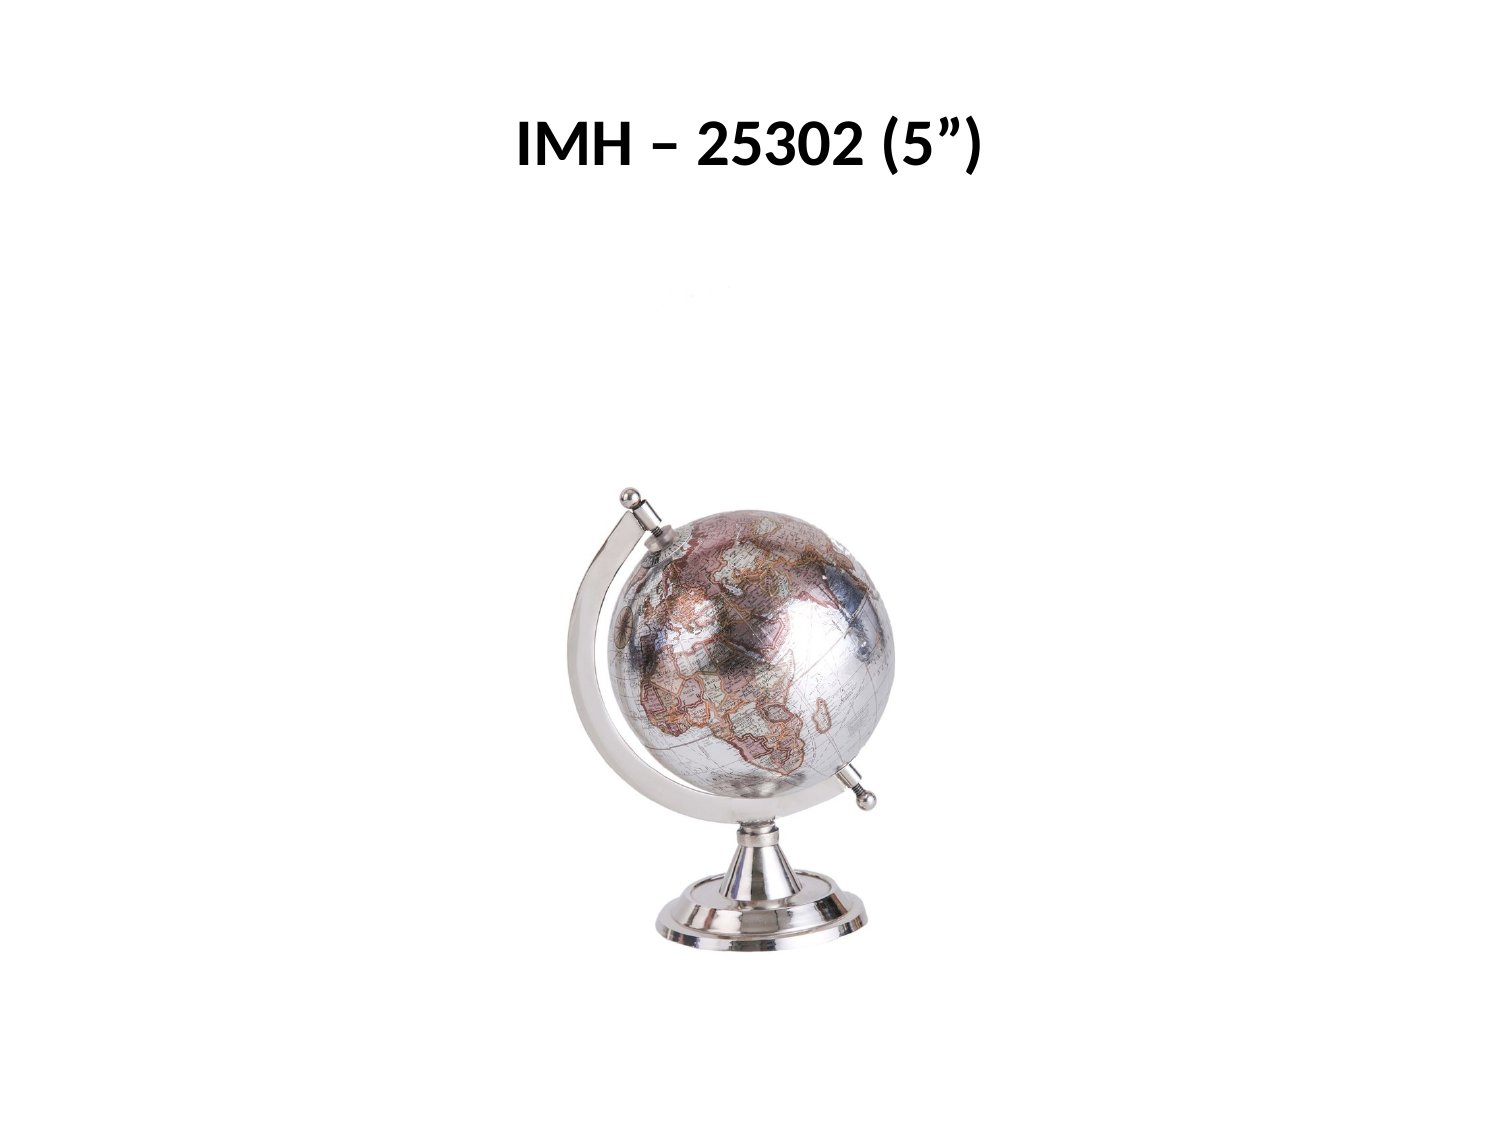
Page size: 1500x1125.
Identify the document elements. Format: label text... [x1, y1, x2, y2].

title IMH – 25302 (5”) [75, 45, 1425, 233]
picture [489, 269, 1011, 1051]
